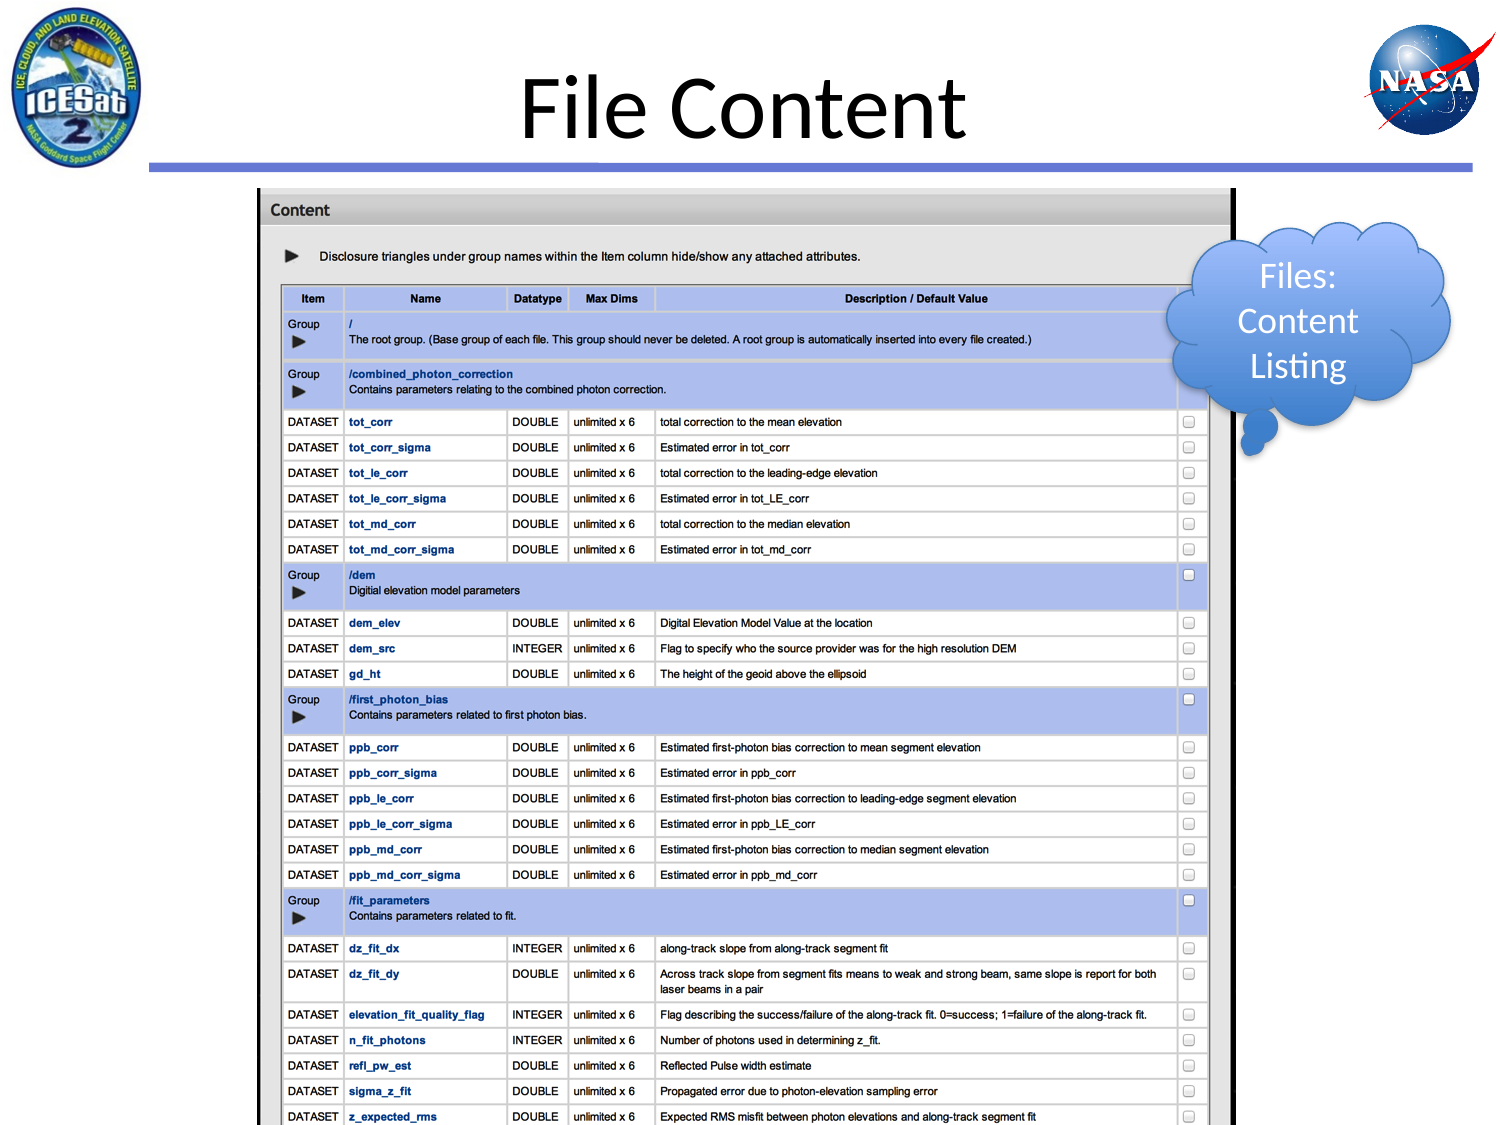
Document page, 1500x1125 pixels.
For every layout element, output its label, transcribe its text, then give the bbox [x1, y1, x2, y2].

text_box Files: Content Listing [1240, 221, 1451, 457]
picture [1359, 22, 1500, 137]
picture [3, 1, 149, 178]
picture [257, 188, 1236, 1125]
title File Content [148, 7, 1340, 196]
